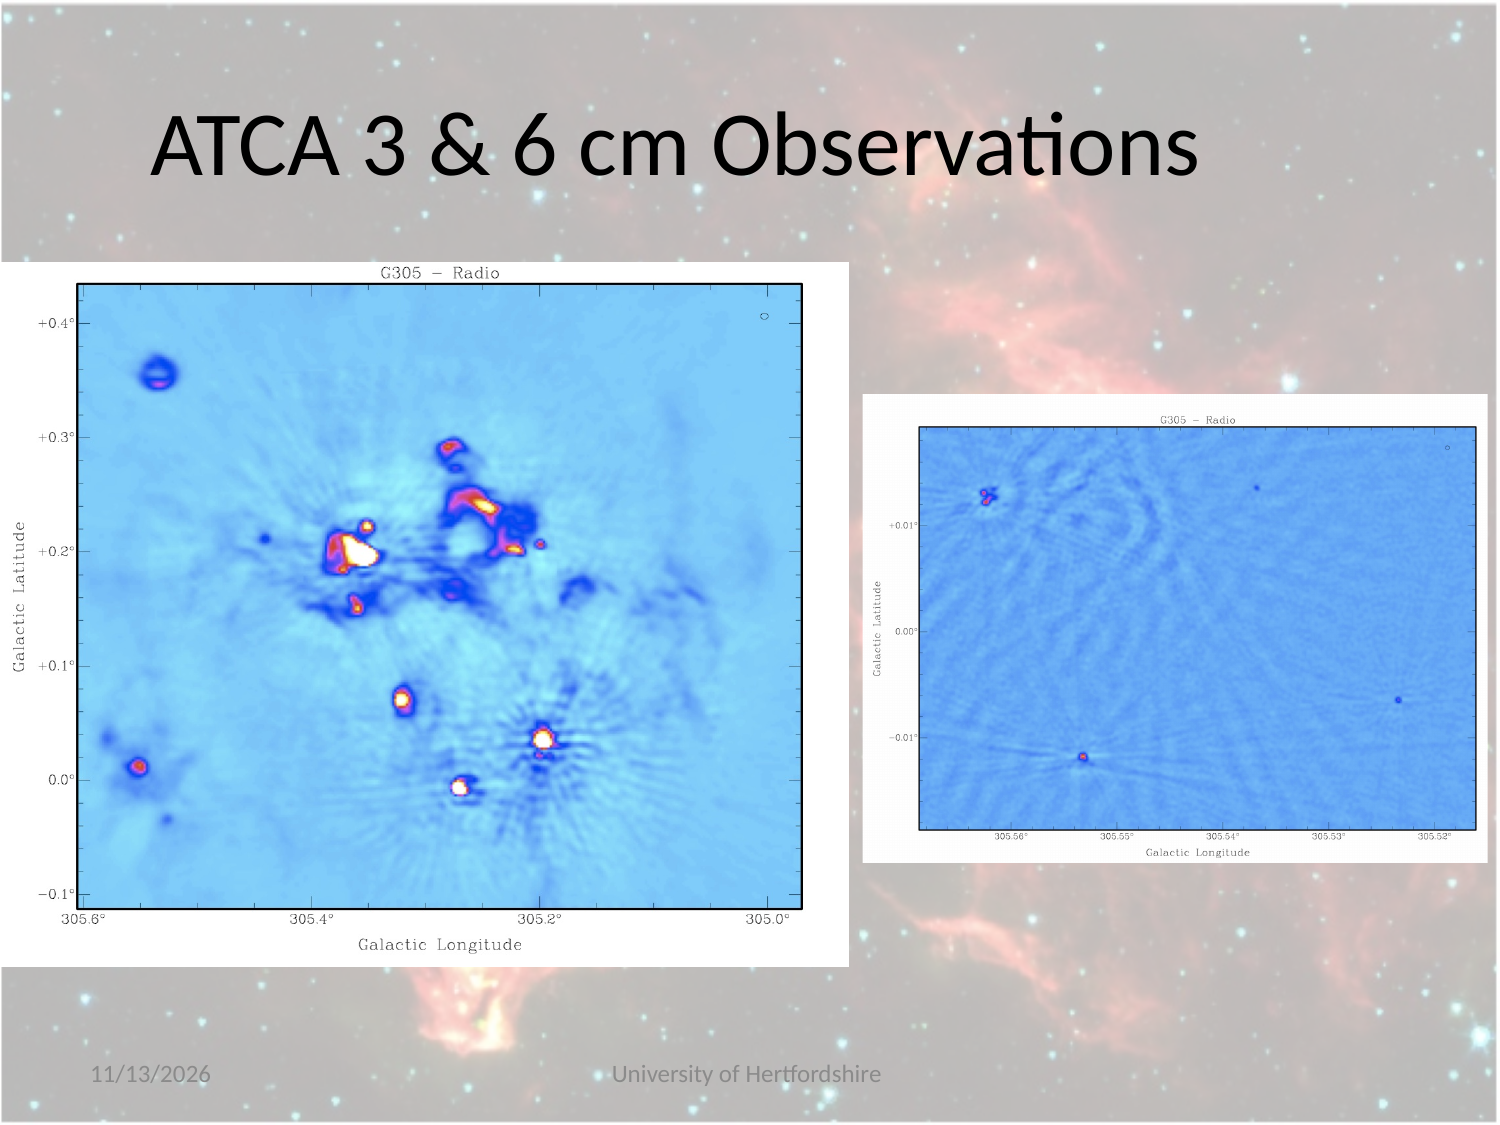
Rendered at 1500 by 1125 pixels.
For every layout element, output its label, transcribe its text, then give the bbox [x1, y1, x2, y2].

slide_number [75, 1042, 425, 1103]
footer University of Hertfordshire [512, 1042, 988, 1103]
title ATCA 3 & 6 cm Observations [75, 45, 1425, 233]
picture [0, 262, 850, 967]
picture [862, 394, 1488, 863]
